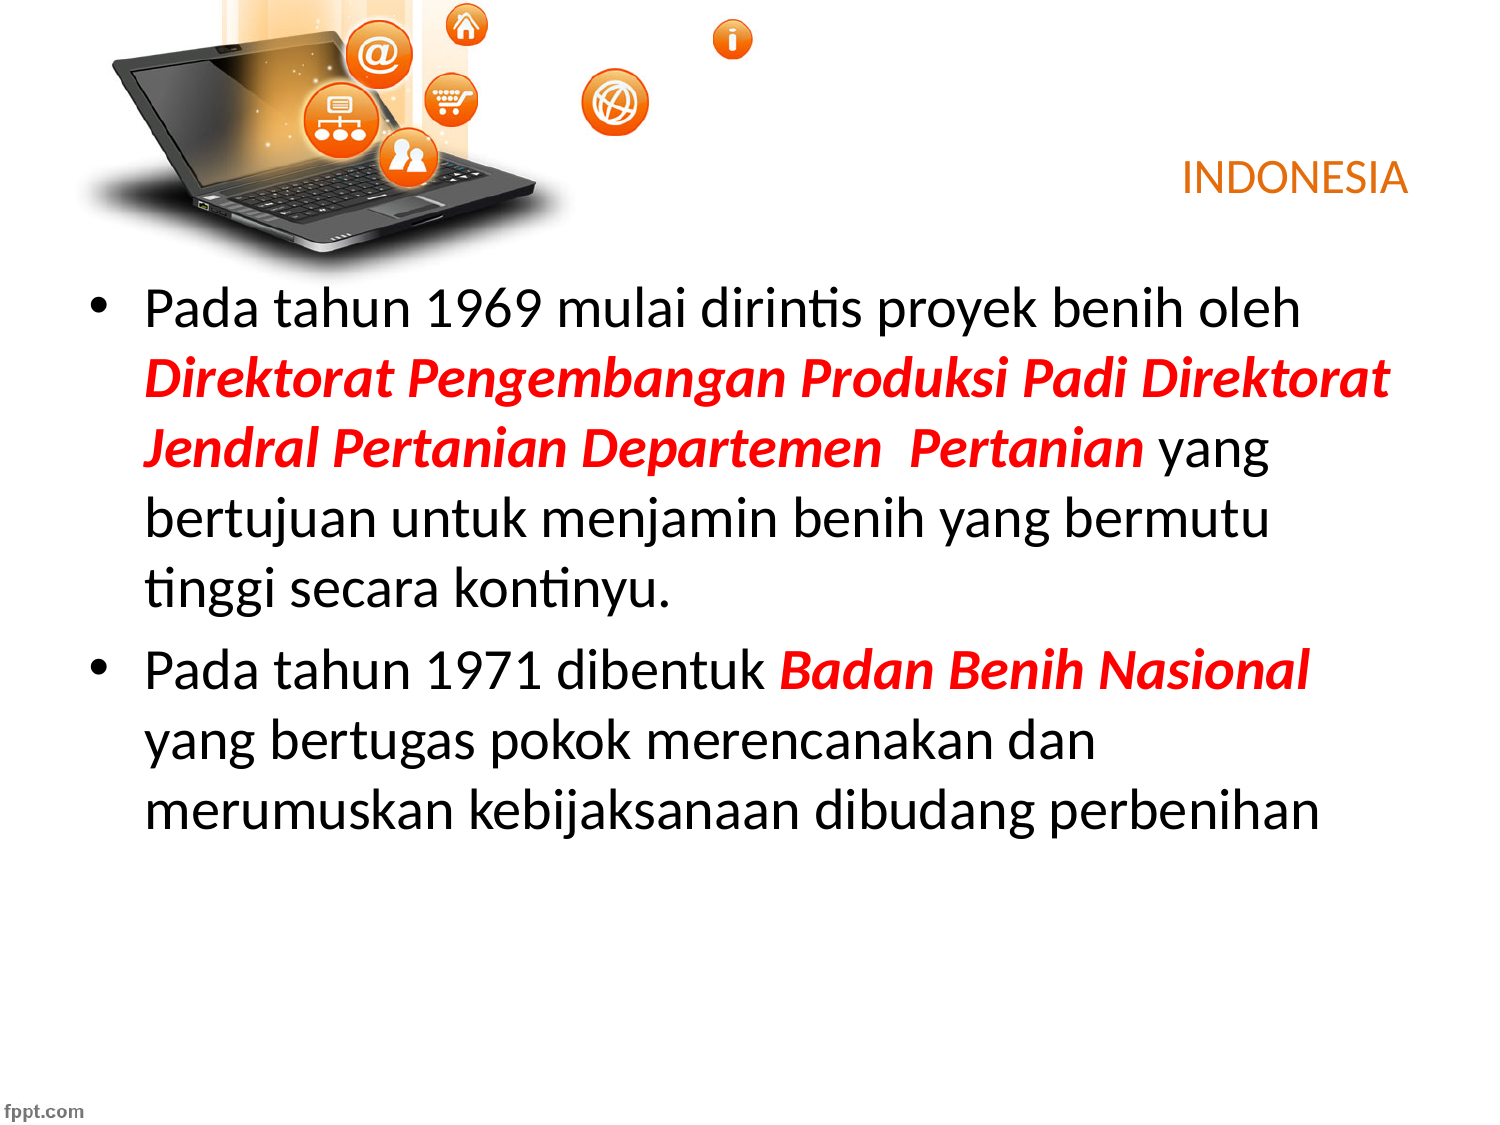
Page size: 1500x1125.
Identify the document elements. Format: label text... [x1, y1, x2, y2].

title INDONESIA [73, 136, 1424, 212]
picture [0, 0, 1500, 1125]
list Pada tahun 1969 mulai dirintis proyek benih oleh Direktorat Pengembangan Produksi Padi Direktorat Jendral Pertanian Departemen Pertanian yang bertujuan untuk menjamin benih yang bermutu tinggi secara kontinyu. Pada tahun 1971 dibentuk Badan Benih Nasional yang bertugas pokok merencanakan dan merumuskan kebijaksanaan dibudang perbenihan [73, 261, 1424, 989]
